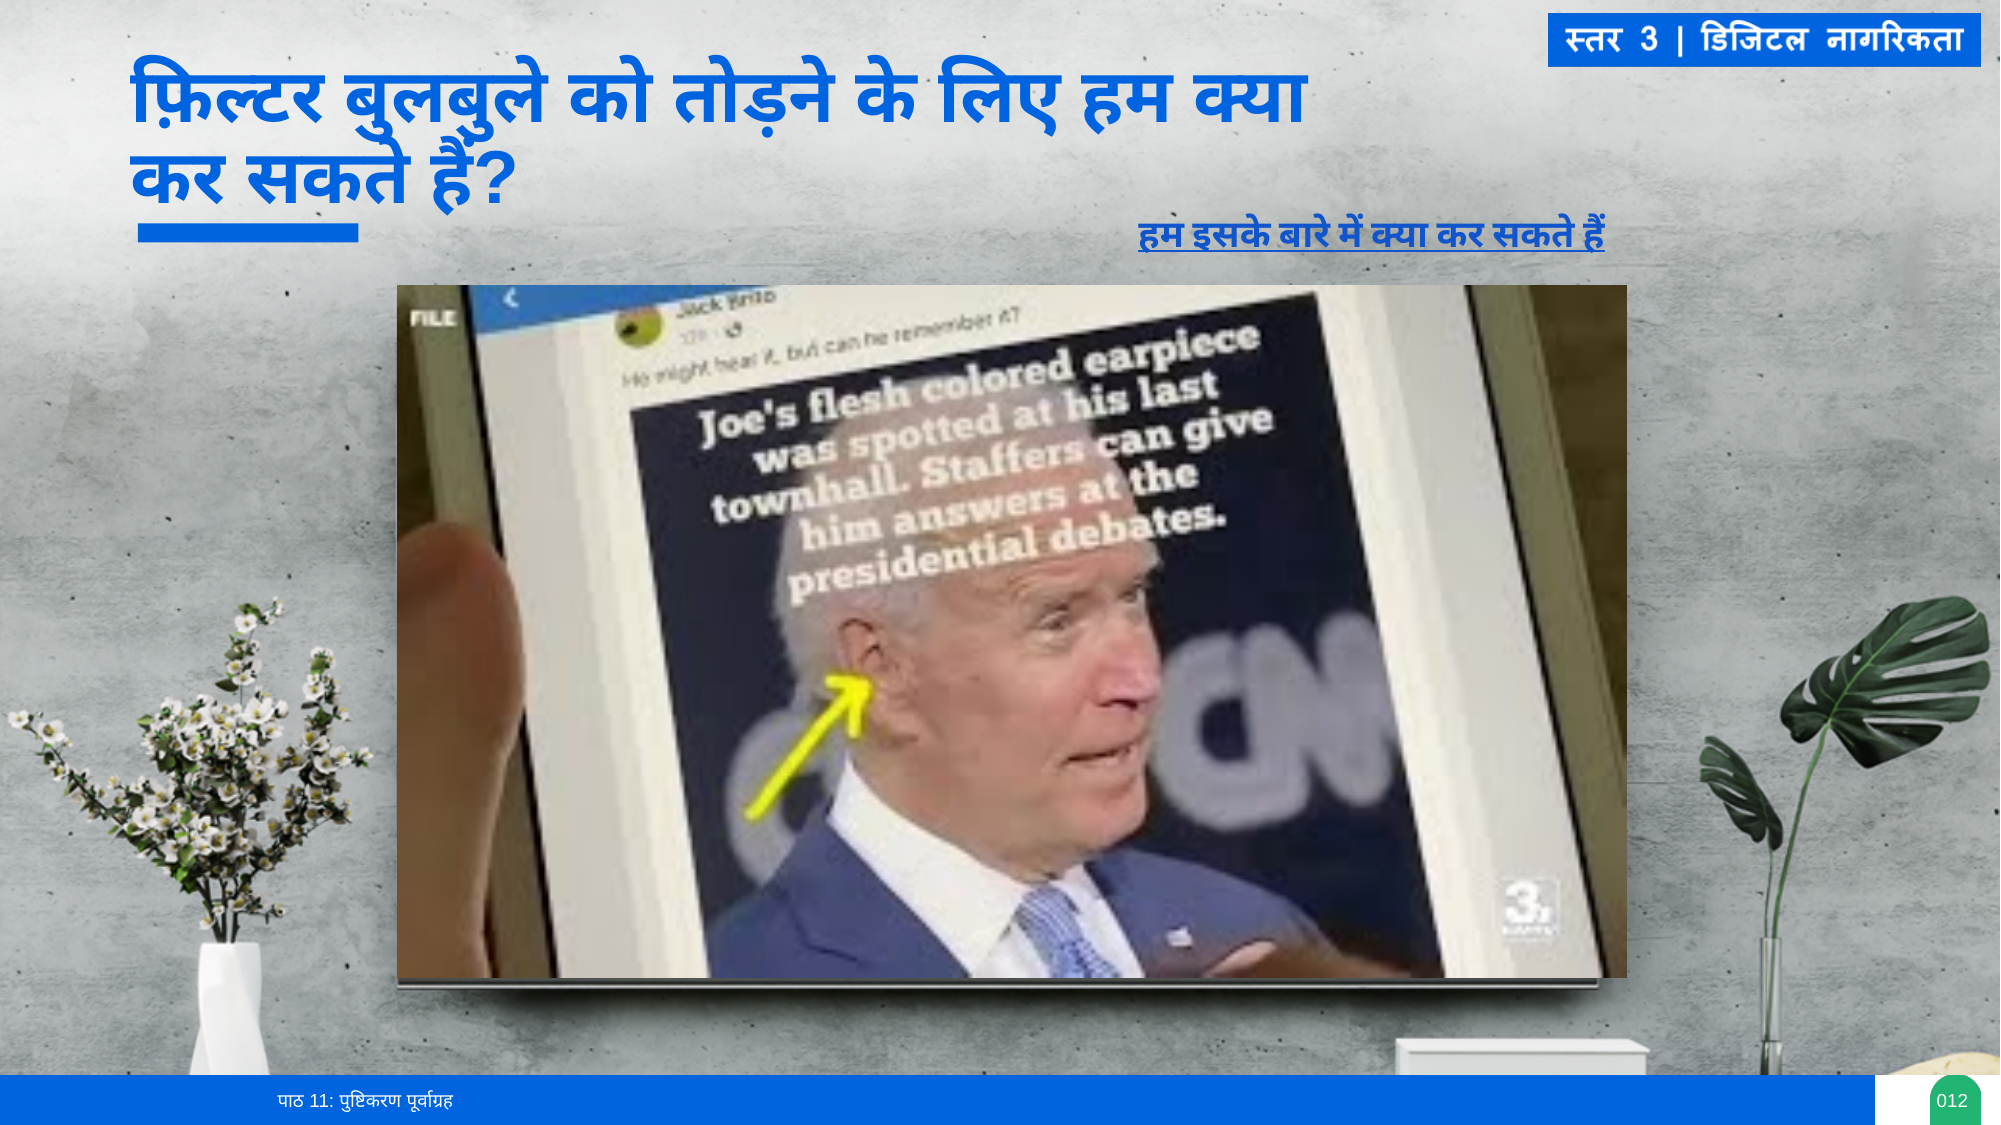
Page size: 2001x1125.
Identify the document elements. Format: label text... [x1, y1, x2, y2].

slide_number 0‹#› [1903, 1084, 1984, 1123]
picture [0, 0, 2000, 1077]
footer पाठ 11: पुष्टिकरण पूर्वाग्रह [262, 1084, 938, 1123]
